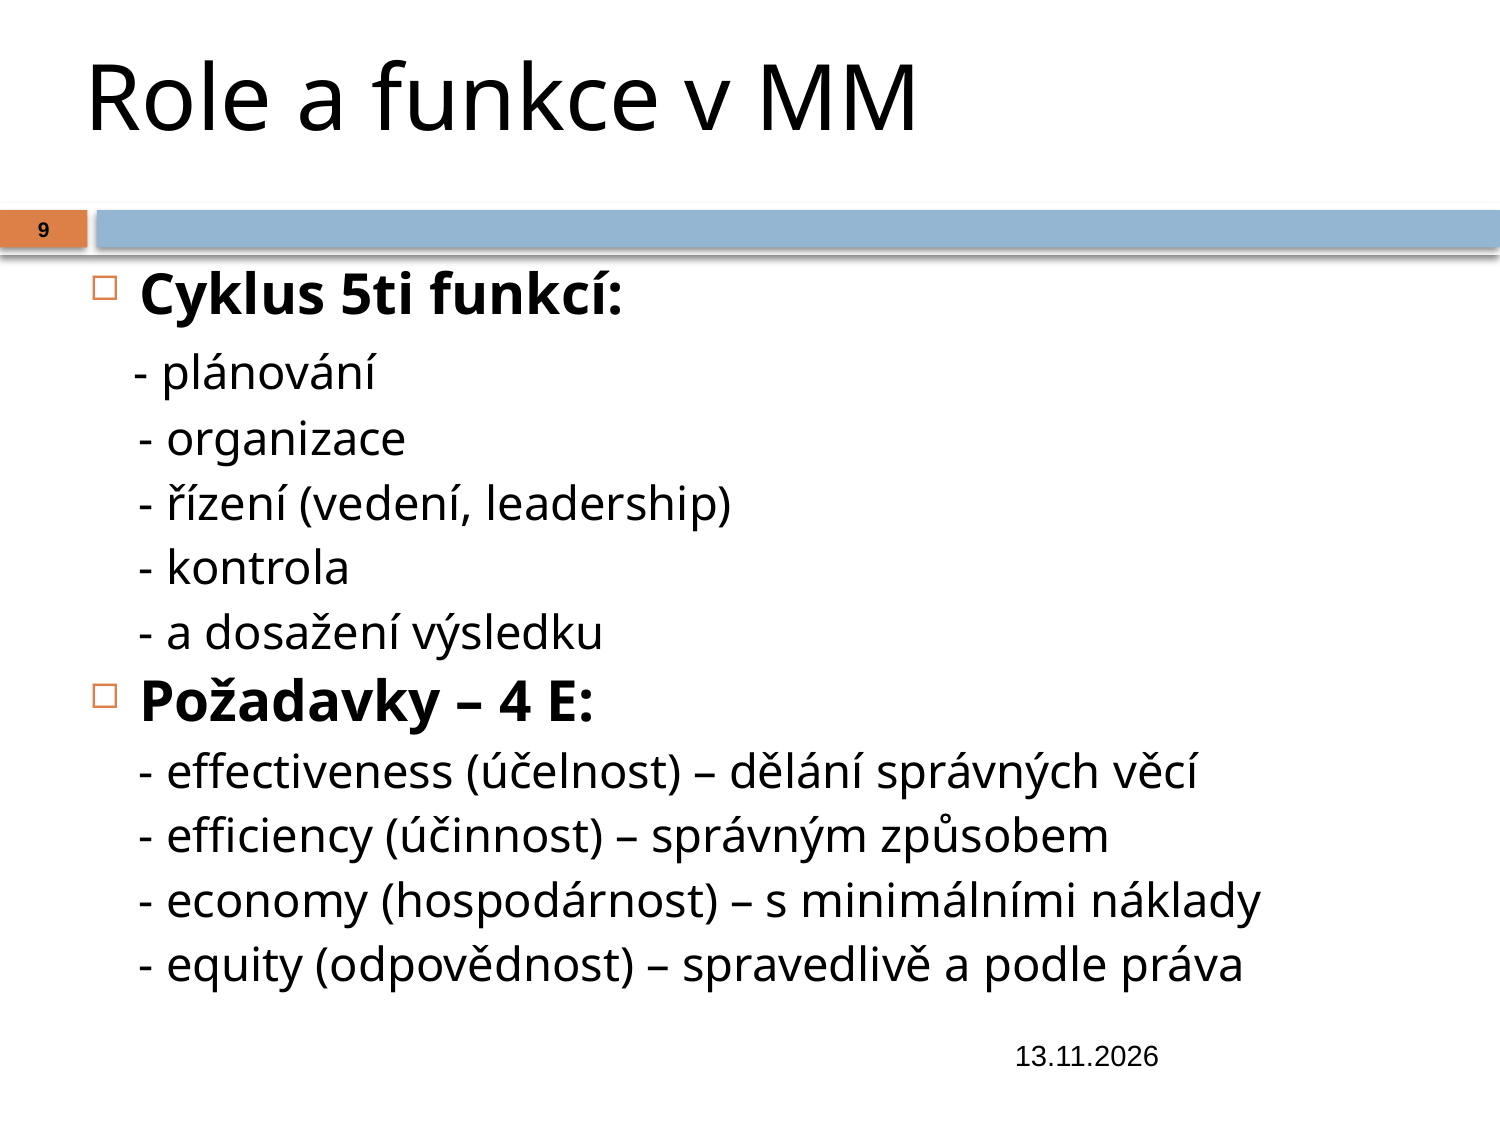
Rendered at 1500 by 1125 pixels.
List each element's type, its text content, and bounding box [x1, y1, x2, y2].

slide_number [999, 1025, 1438, 1085]
list Cyklus 5ti funkcí: - plánování - organizace - řízení (vedení, leadership) - kontrola - a dosažení výsledku Požadavky – 4 E: - effectiveness (účelnost) – dělání správných věcí - efficiency (účinnost) – správným způsobem - economy (hospodárnost) – s minimálními náklady - equity (odpovědnost) – spravedlivě a podle práva [75, 257, 1425, 1005]
slide_number 9 [0, 208, 88, 249]
title Role a funkce v MM [70, 0, 1296, 188]
